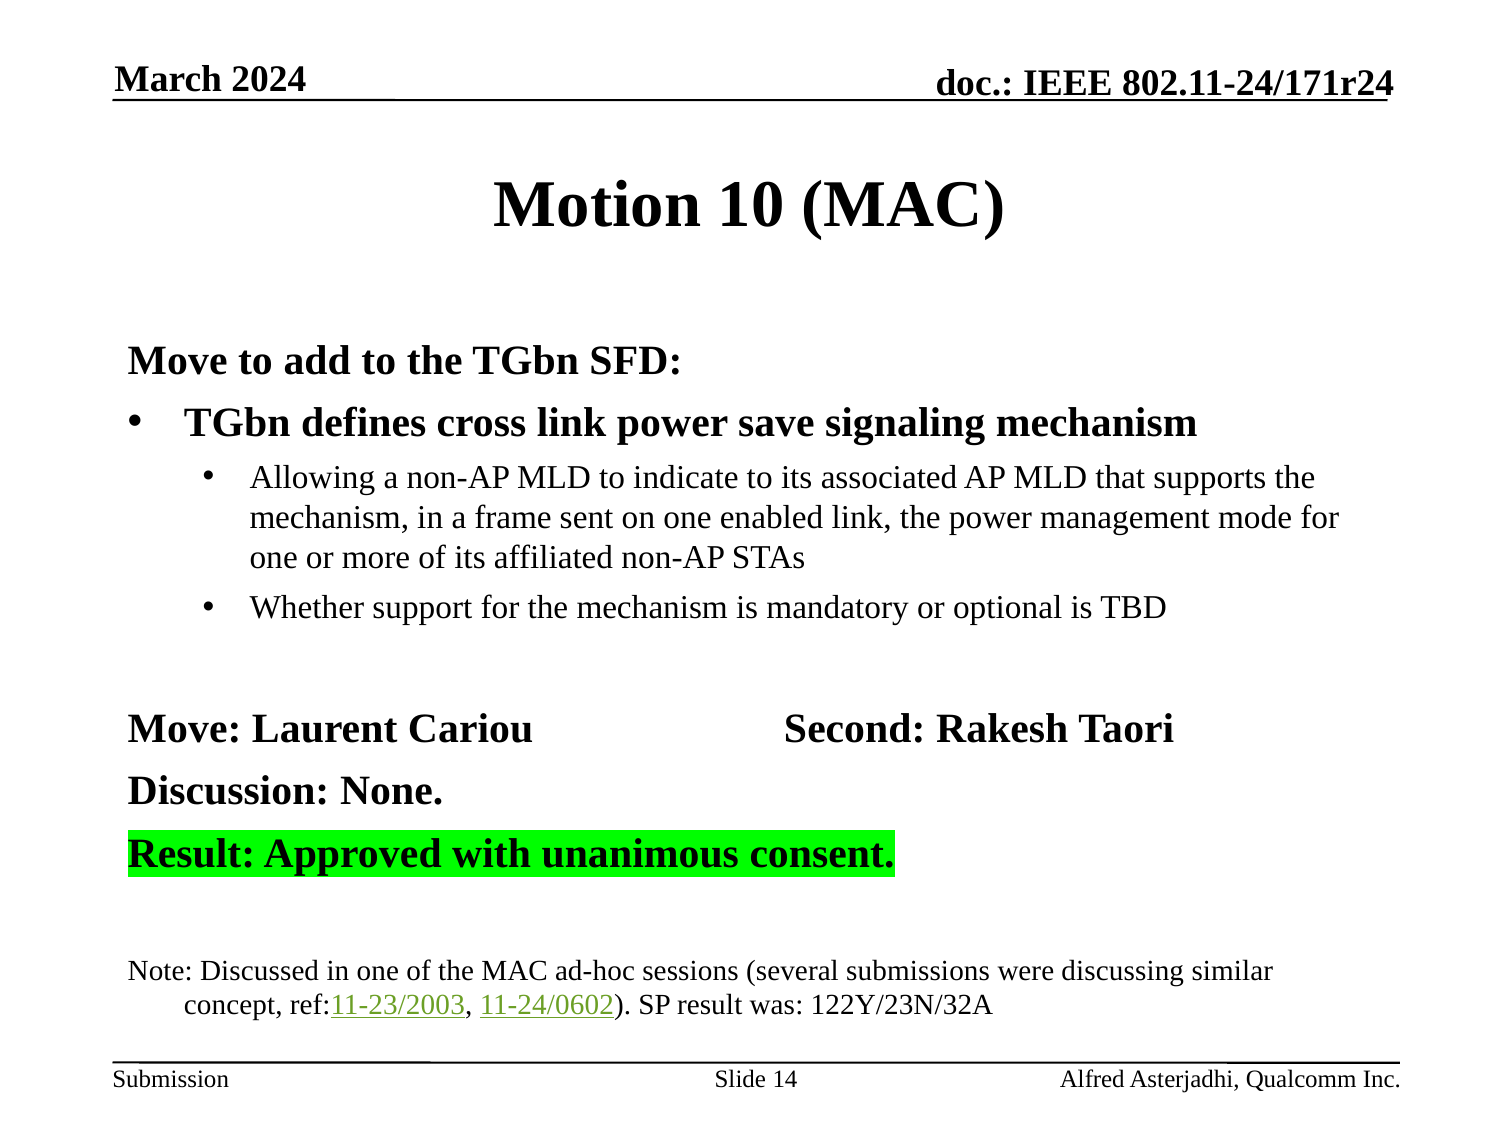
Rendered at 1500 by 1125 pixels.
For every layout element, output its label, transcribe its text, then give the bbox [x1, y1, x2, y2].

list Move to add to the TGbn SFD: TGbn defines cross link power save signaling mechanism Allowing a non-AP MLD to indicate to its associated AP MLD that supports the mechanism, in a frame sent on one enabled link, the power management mode for one or more of its affiliated non-AP STAs Whether support for the mechanism is mandatory or optional is TBD Move: Laurent Cariou Second: Rakesh Taori Discussion: None. Result: Approved with unanimous consent. Note: Discussed in one of the MAC ad-hoc sessions (several submissions were discussing similar concept, ref:11-23/2003, 11-24/0602). SP result was: 122Y/23N/32A [112, 324, 1388, 1063]
title Motion 10 (MAC) [112, 112, 1388, 288]
footer Alfred Asterjadhi, Qualcomm Inc. [878, 1061, 1402, 1093]
slide_number Slide 14 [712, 1061, 800, 1123]
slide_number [114, 54, 423, 100]
